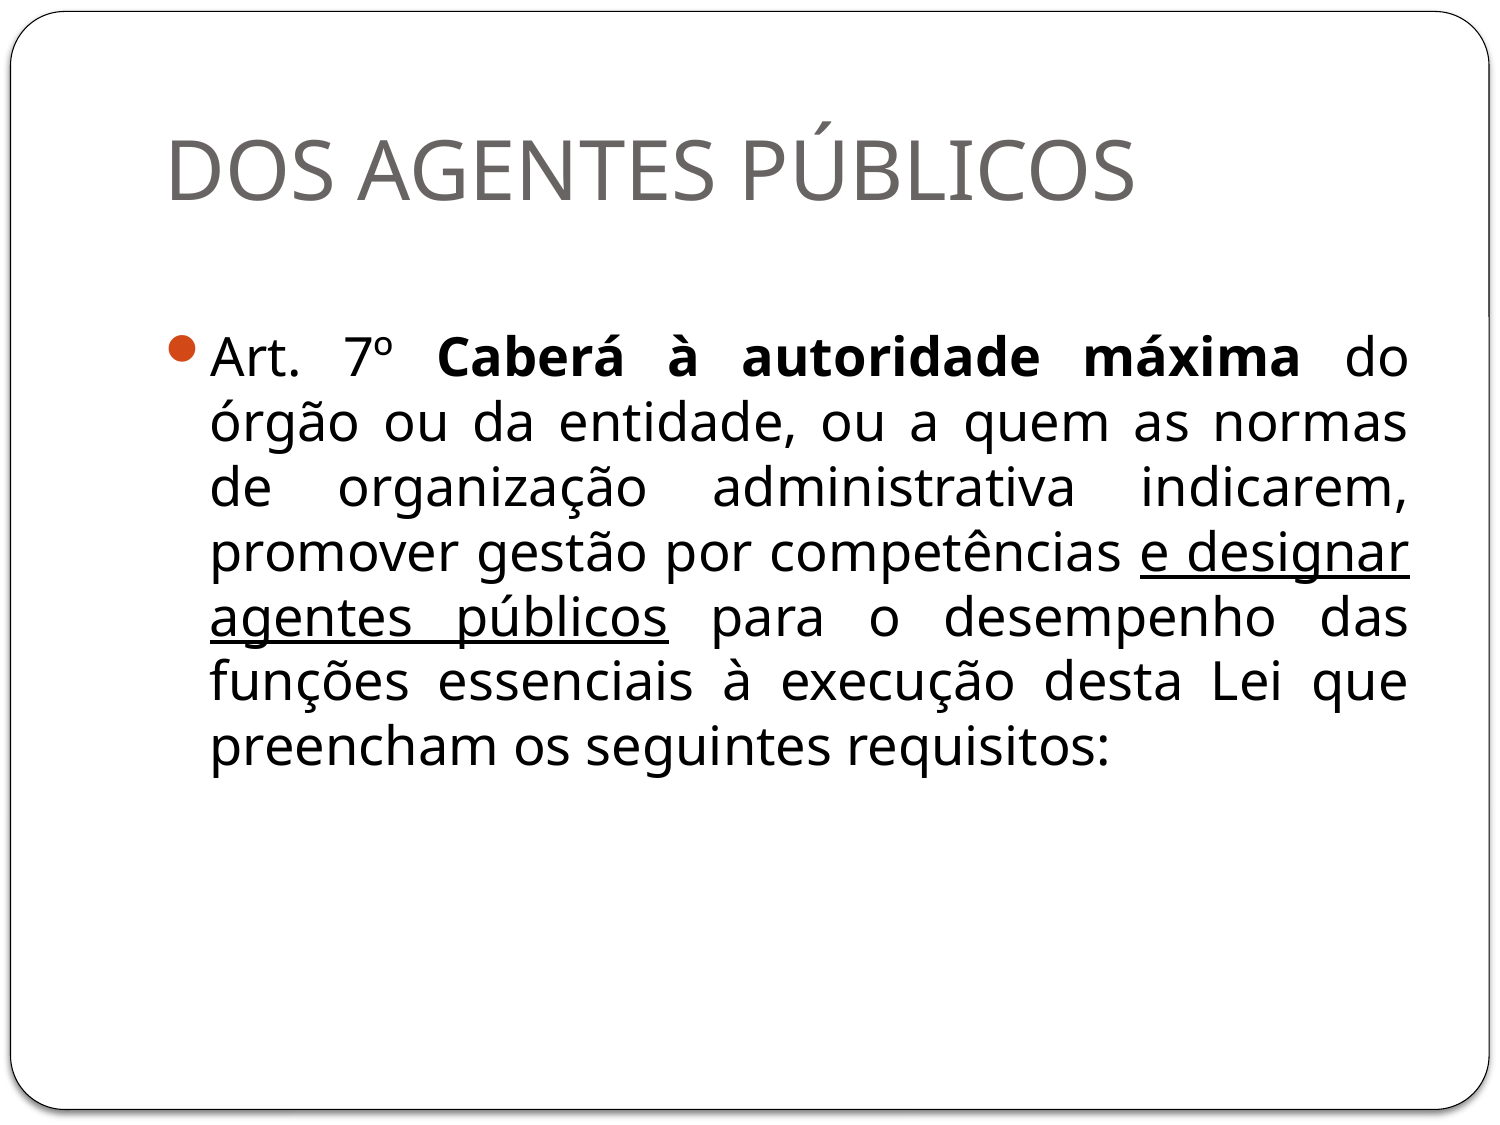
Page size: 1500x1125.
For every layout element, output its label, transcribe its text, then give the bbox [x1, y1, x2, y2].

title DOS AGENTES PÚBLICOS [150, 45, 1425, 233]
list Art. 7º Caberá à autoridade máxima do órgão ou da entidade, ou a quem as normas de organização administrativa indicarem, promover gestão por competências e designar agentes públicos para o desempenho das funções essenciais à execução desta Lei que preencham os seguintes requisitos: [150, 237, 1425, 988]
